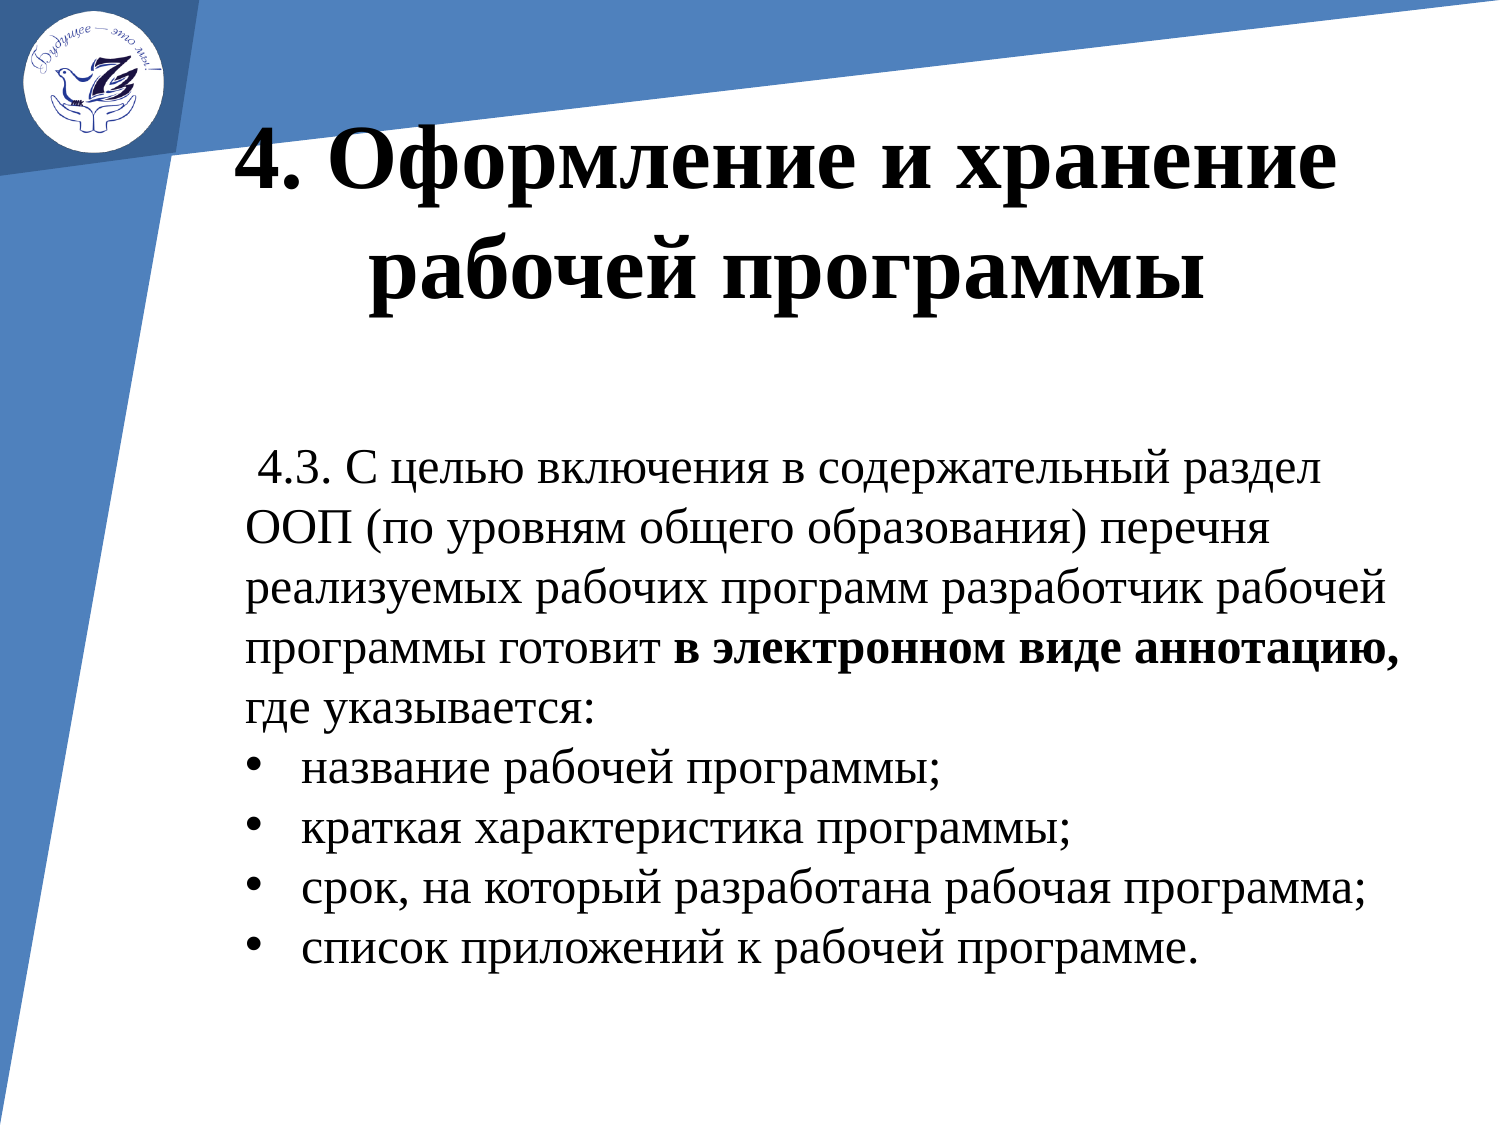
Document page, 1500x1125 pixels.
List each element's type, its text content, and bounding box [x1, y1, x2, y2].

title 4. Оформление и хранение рабочей программы [75, 90, 1500, 278]
text_box 4.3. С целью включения в содержательный раздел ООП (по уровням общего образования) перечня реализуемых рабочих программ разработчик рабочей программы готовит в электронном виде аннотацию, где указывается: название рабочей программы; краткая характеристика программы; срок, на который разработана рабочая программа; список приложений к рабочей программе. [230, 426, 1437, 1041]
picture [23, 11, 164, 153]
